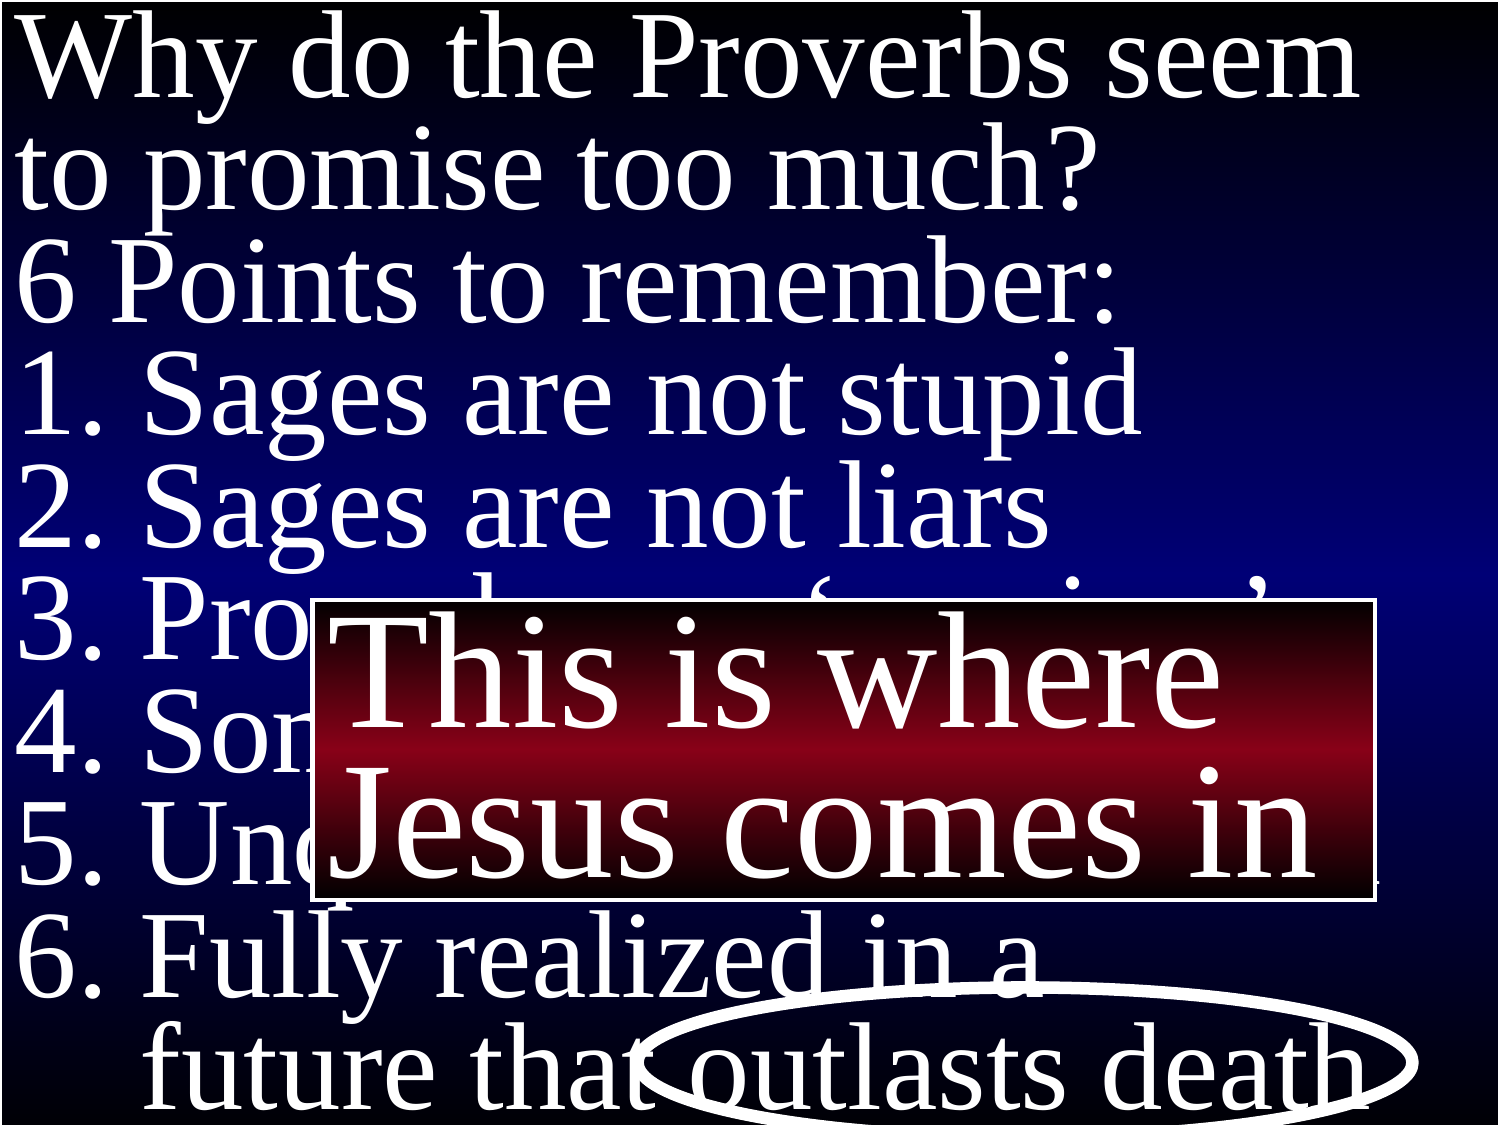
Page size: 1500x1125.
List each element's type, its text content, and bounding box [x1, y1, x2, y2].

text_box Why do the Proverbs seem to promise too much? 6 Points to remember: 1. Sages are not stupid 2. Sages are not liars 3. Proverbs are ‘maxims’ 4. Some are situational 5. Unqualified but eventual 6. Fully realized in a future that outlasts death [0, 0, 1500, 1125]
text_box [637, 987, 1413, 1125]
text_box This is where Jesus comes in [312, 599, 1375, 900]
